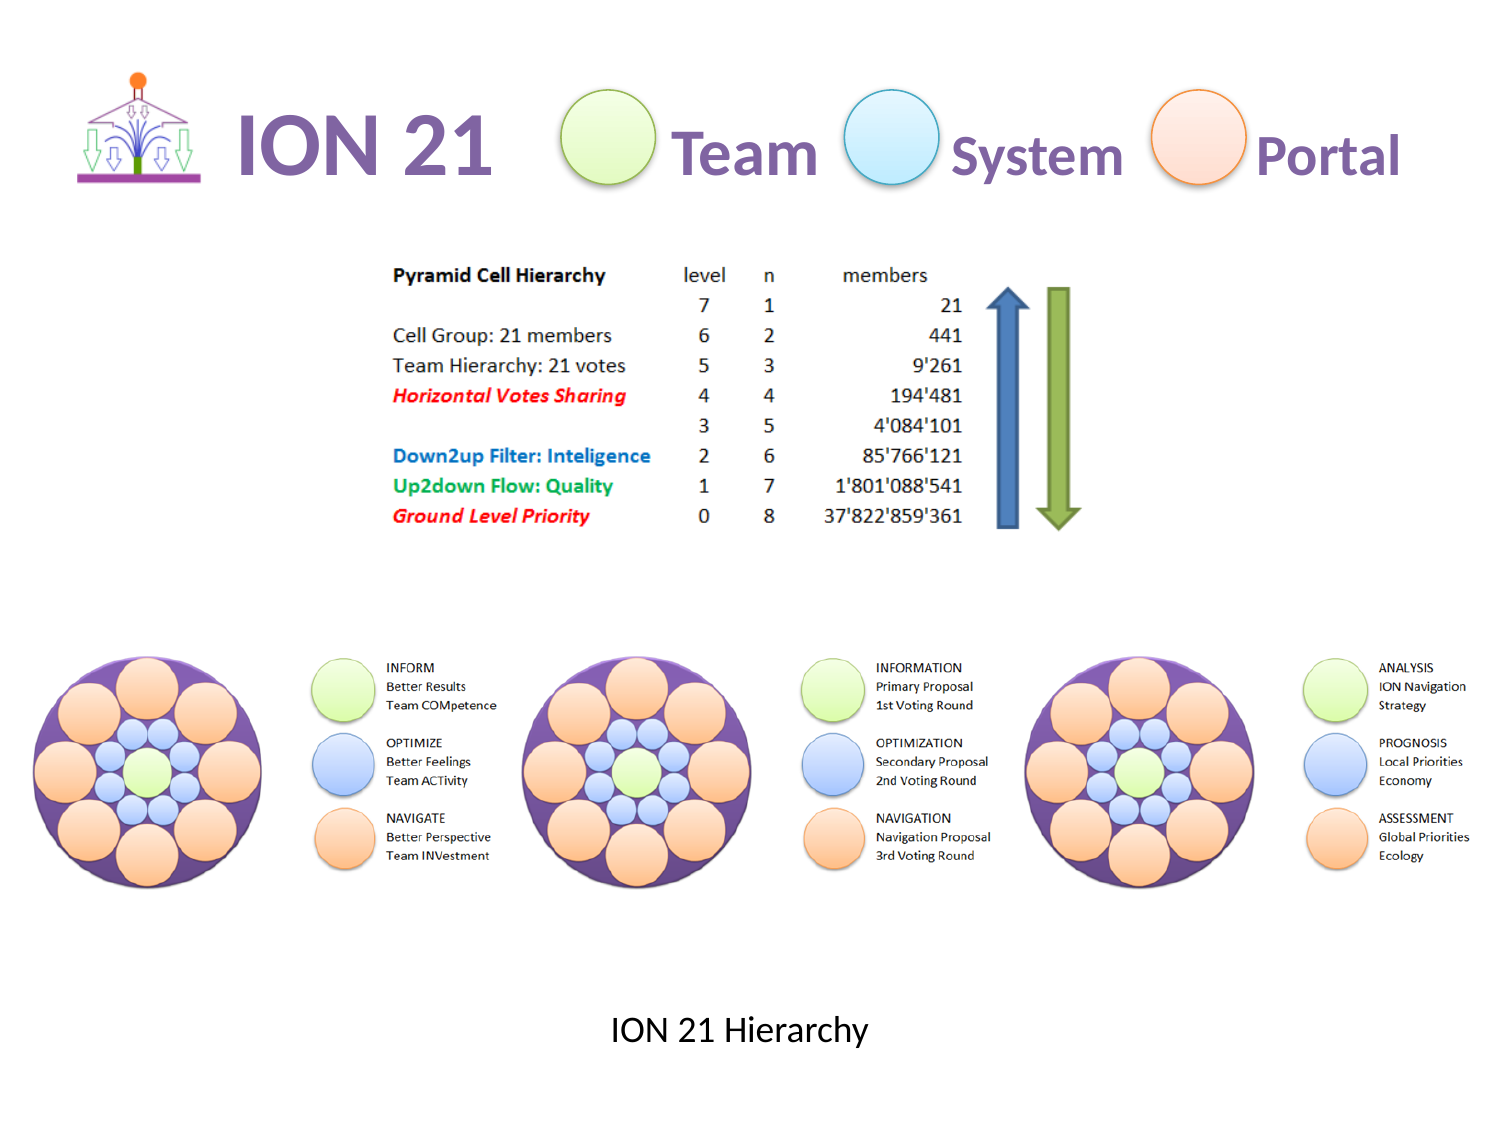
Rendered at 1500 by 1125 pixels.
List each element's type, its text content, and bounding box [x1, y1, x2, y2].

picture [76, 69, 202, 185]
picture [23, 648, 1483, 894]
text_box [1150, 89, 1247, 186]
picture [369, 242, 1117, 563]
title ION 21 Team System Portal [75, 45, 1425, 233]
text_box ION 21 Hierarchy [174, 997, 1306, 1058]
text_box [560, 89, 657, 186]
text_box [843, 89, 940, 186]
